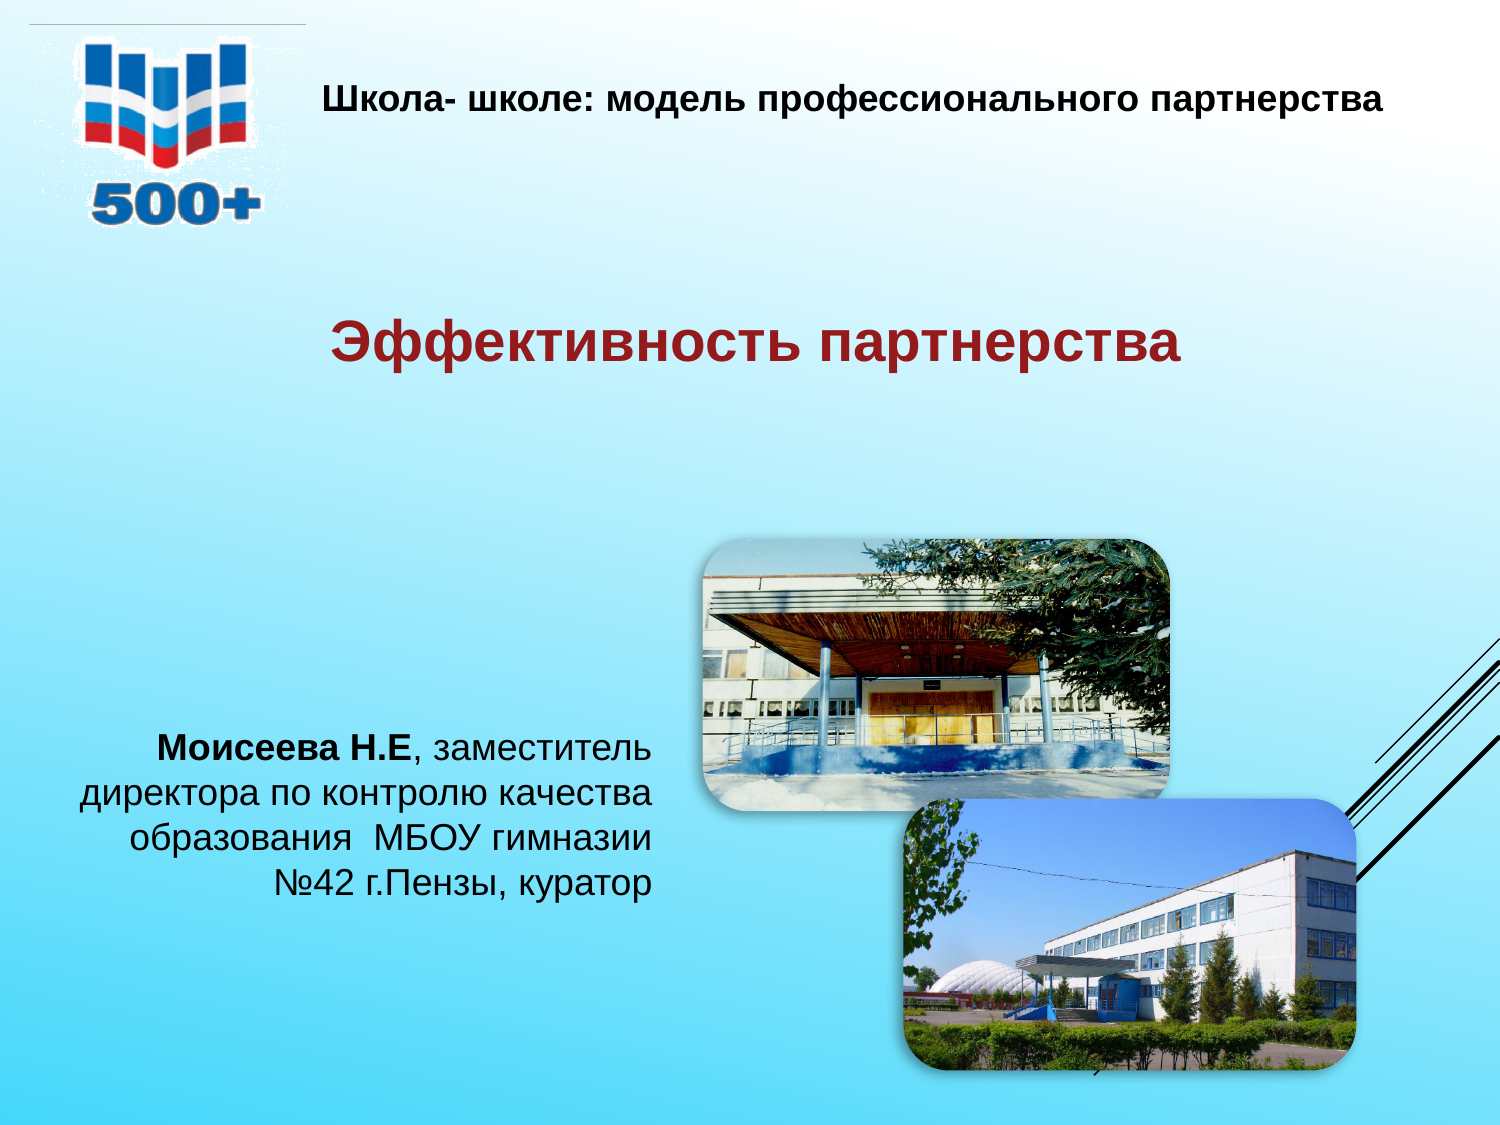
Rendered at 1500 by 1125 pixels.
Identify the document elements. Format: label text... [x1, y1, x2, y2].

picture [29, 24, 306, 232]
text_box Эффективность партнерства [41, 290, 1471, 381]
text_box Моисеева Н.Е, заместитель директора по контролю качества образования МБОУ гимназии №42 г.Пензы, куратор [53, 716, 668, 954]
picture [702, 538, 1357, 1071]
text_box Школа- школе: модель профессионального партнерства [306, 66, 1399, 127]
